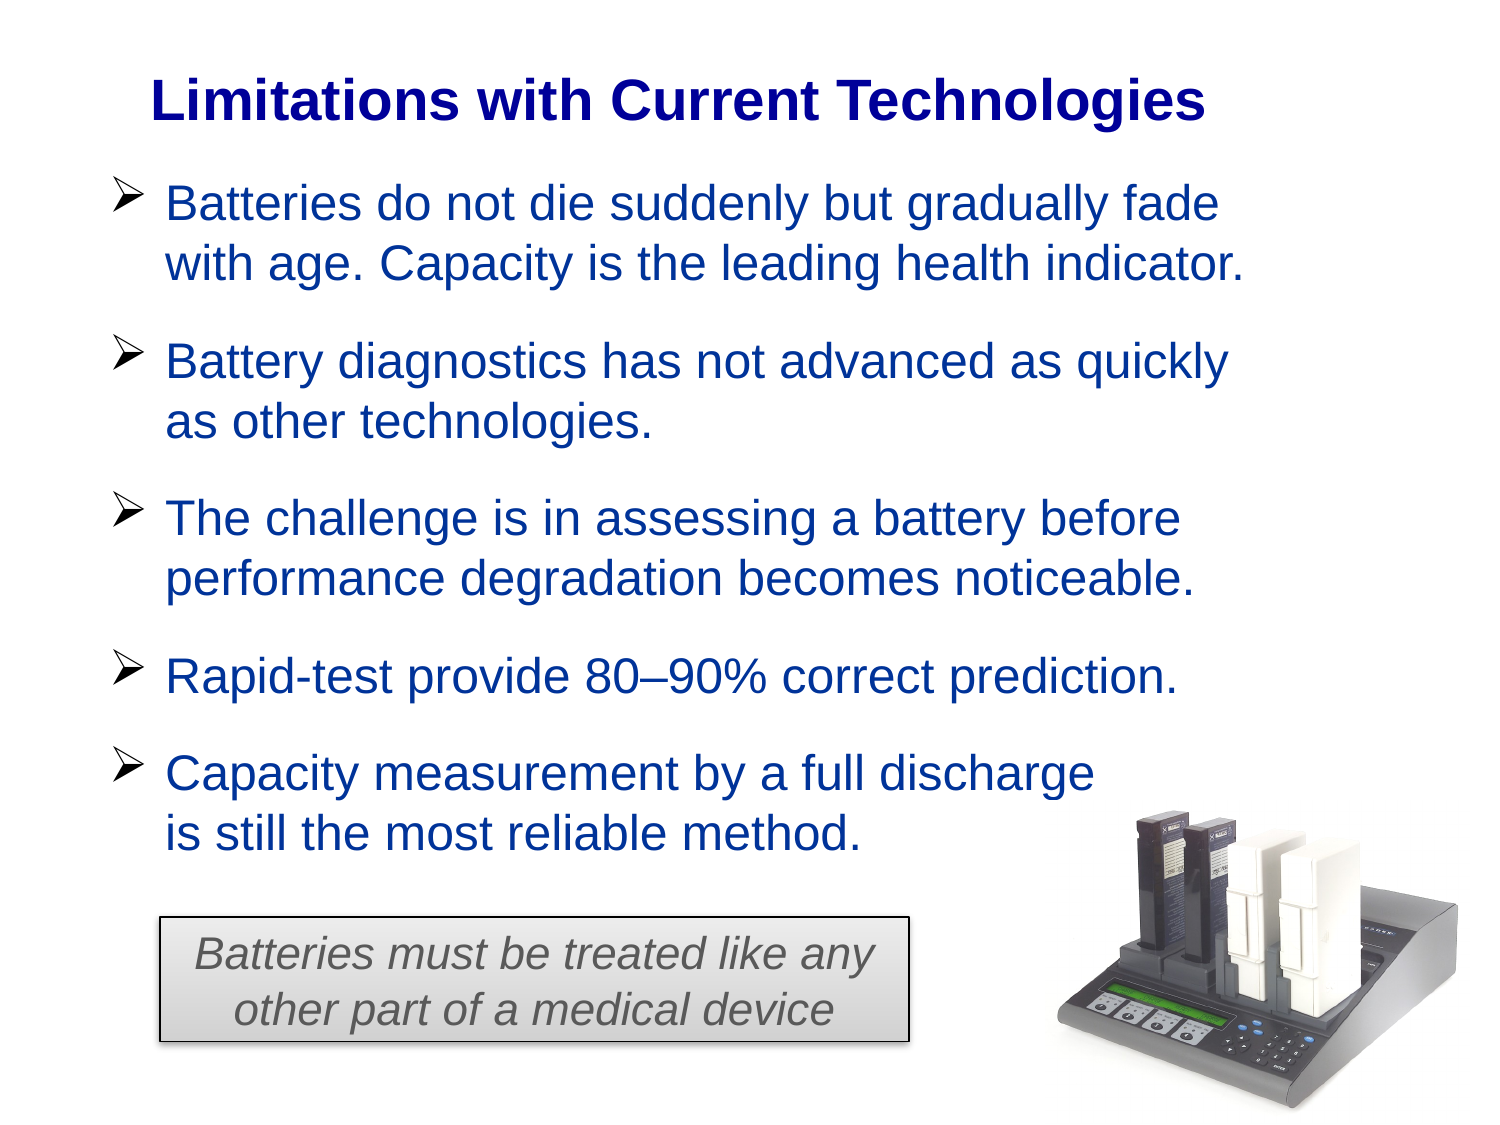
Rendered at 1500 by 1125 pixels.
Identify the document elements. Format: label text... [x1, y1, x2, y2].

picture [1045, 799, 1471, 1124]
text_box Limitations with Current Technologies [135, 54, 1379, 140]
text_box Batteries do not die suddenly but gradually fade with age. Capacity is the leading health indicator. Battery diagnostics has not advanced as quickly as other technologies. The challenge is in assessing a battery before performance degradation becomes noticeable. Rapid-test provide 80–90% correct prediction. Capacity measurement by a full discharge is still the most reliable method. [94, 163, 1297, 869]
text_box Batteries must be treated like any other part of a medical device [159, 916, 910, 1042]
